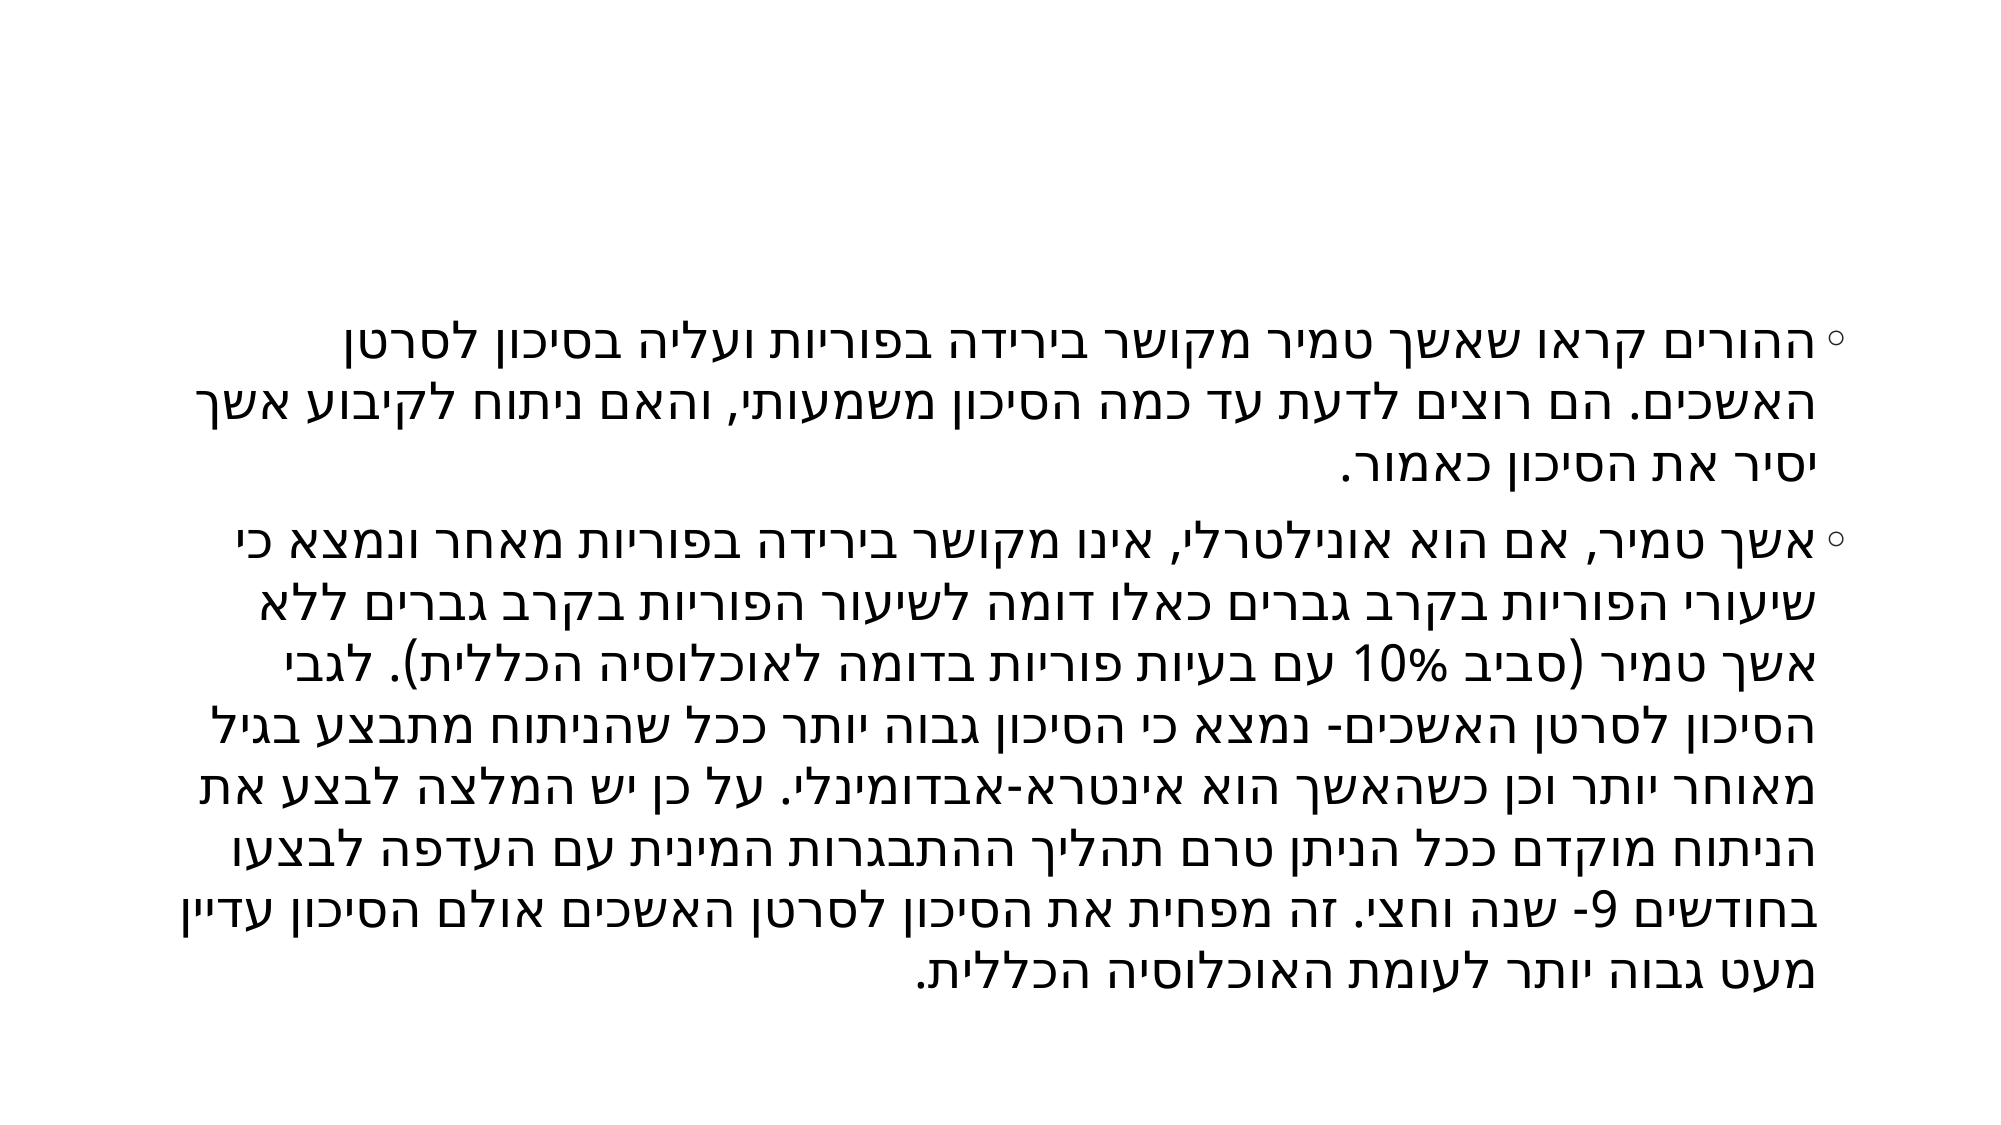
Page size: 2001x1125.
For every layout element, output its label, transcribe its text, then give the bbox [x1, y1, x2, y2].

list ההורים קראו שאשך טמיר מקושר בירידה בפוריות ועליה בסיכון לסרטן האשכים. הם רוצים לדעת עד כמה הסיכון משמעותי, והאם ניתוח לקיבוע אשך יסיר את הסיכון כאמור. אשך טמיר, אם הוא אונילטרלי, אינו מקושר בירידה בפוריות מאחר ונמצא כי שיעורי הפוריות בקרב גברים כאלו דומה לשיעור הפוריות בקרב גברים ללא אשך טמיר (סביב 10% עם בעיות פוריות בדומה לאוכלוסיה הכללית). לגבי הסיכון לסרטן האשכים- נמצא כי הסיכון גבוה יותר ככל שהניתוח מתבצע בגיל מאוחר יותר וכן כשהאשך הוא אינטרא-אבדומינלי. על כן יש המלצה לבצע את הניתוח מוקדם ככל הניתן טרם תהליך ההתבגרות המינית עם העדפה לבצעו בחודשים 9- שנה וחצי. זה מפחית את הסיכון לסרטן האשכים אולם הסיכון עדיין מעט גבוה יותר לעומת האוכלוסיה הכללית. [137, 299, 1863, 1014]
